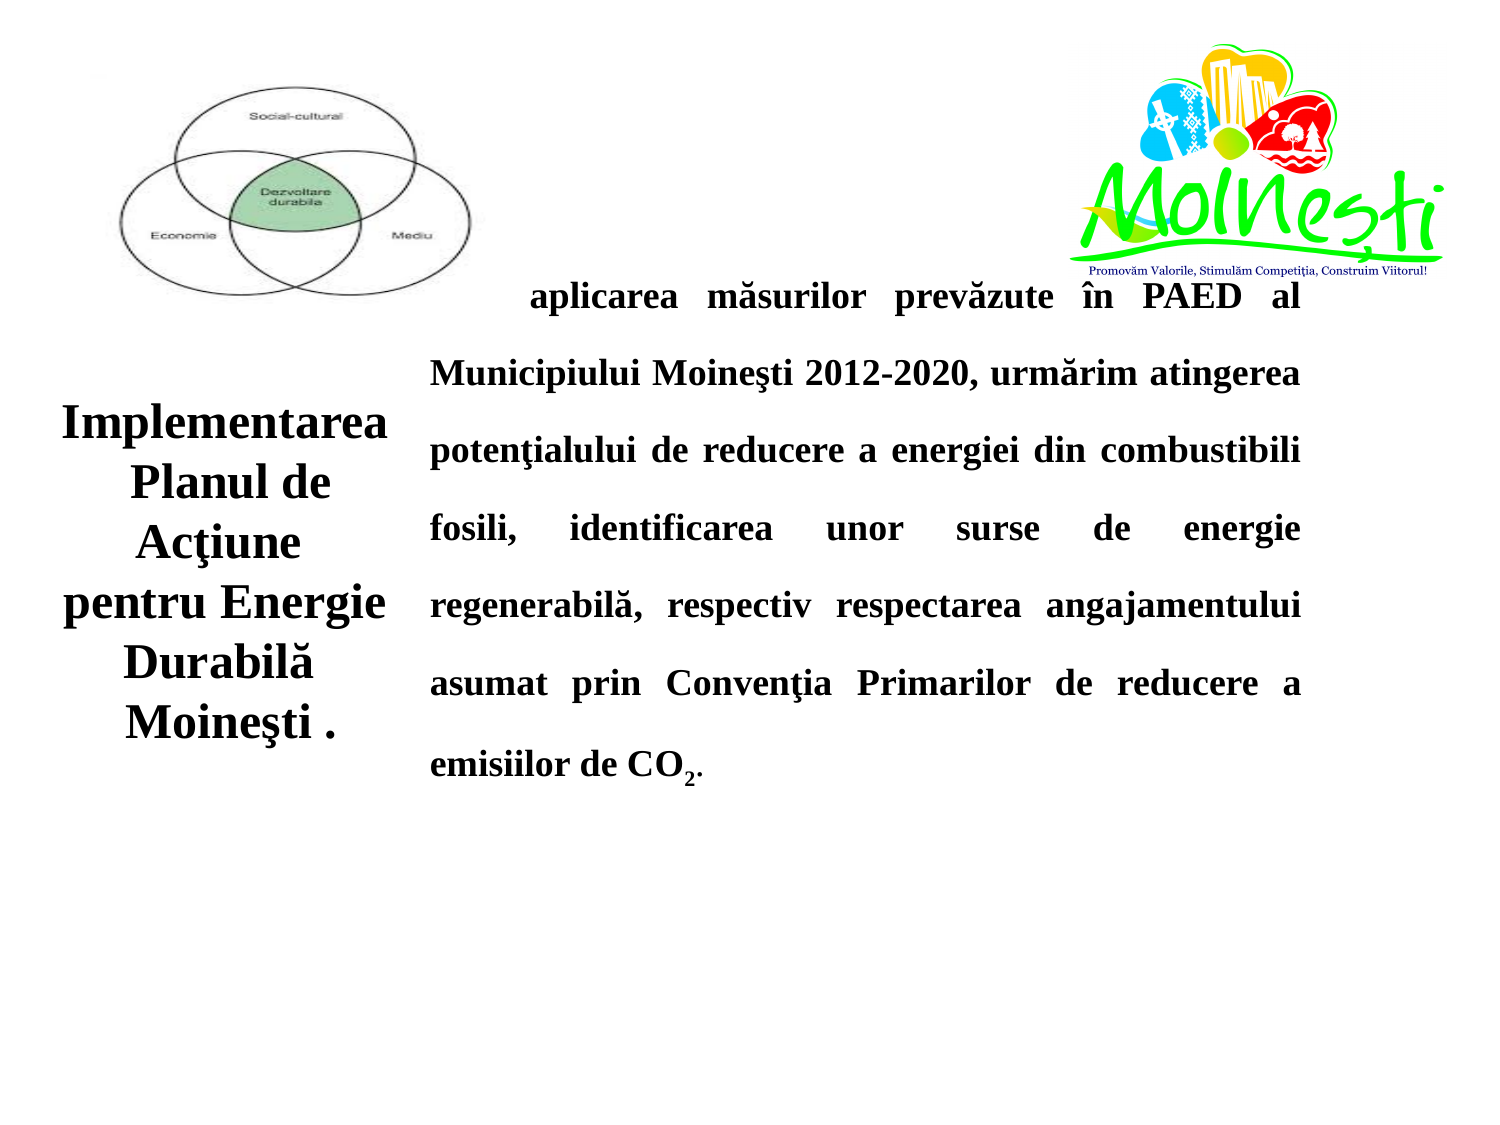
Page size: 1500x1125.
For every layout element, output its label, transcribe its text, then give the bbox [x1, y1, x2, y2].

picture [1068, 42, 1448, 280]
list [76, 66, 514, 315]
title Implementarea Planul de Acţiune pentru Energie Durabilă Moineşti . [29, 515, 421, 623]
list Prin aplicarea măsurilor prevăzute în PAED al Municipiului Moineşti 2012-2020, urmărim atingerea potenţialului de reducere a energiei din combustibili fosili, identificarea unor surse de energie regenerabilă, respectiv respectarea angajamentului asumat prin Convenţia Primarilor de reducere a emisiilor de CO2. [371, 208, 1317, 929]
